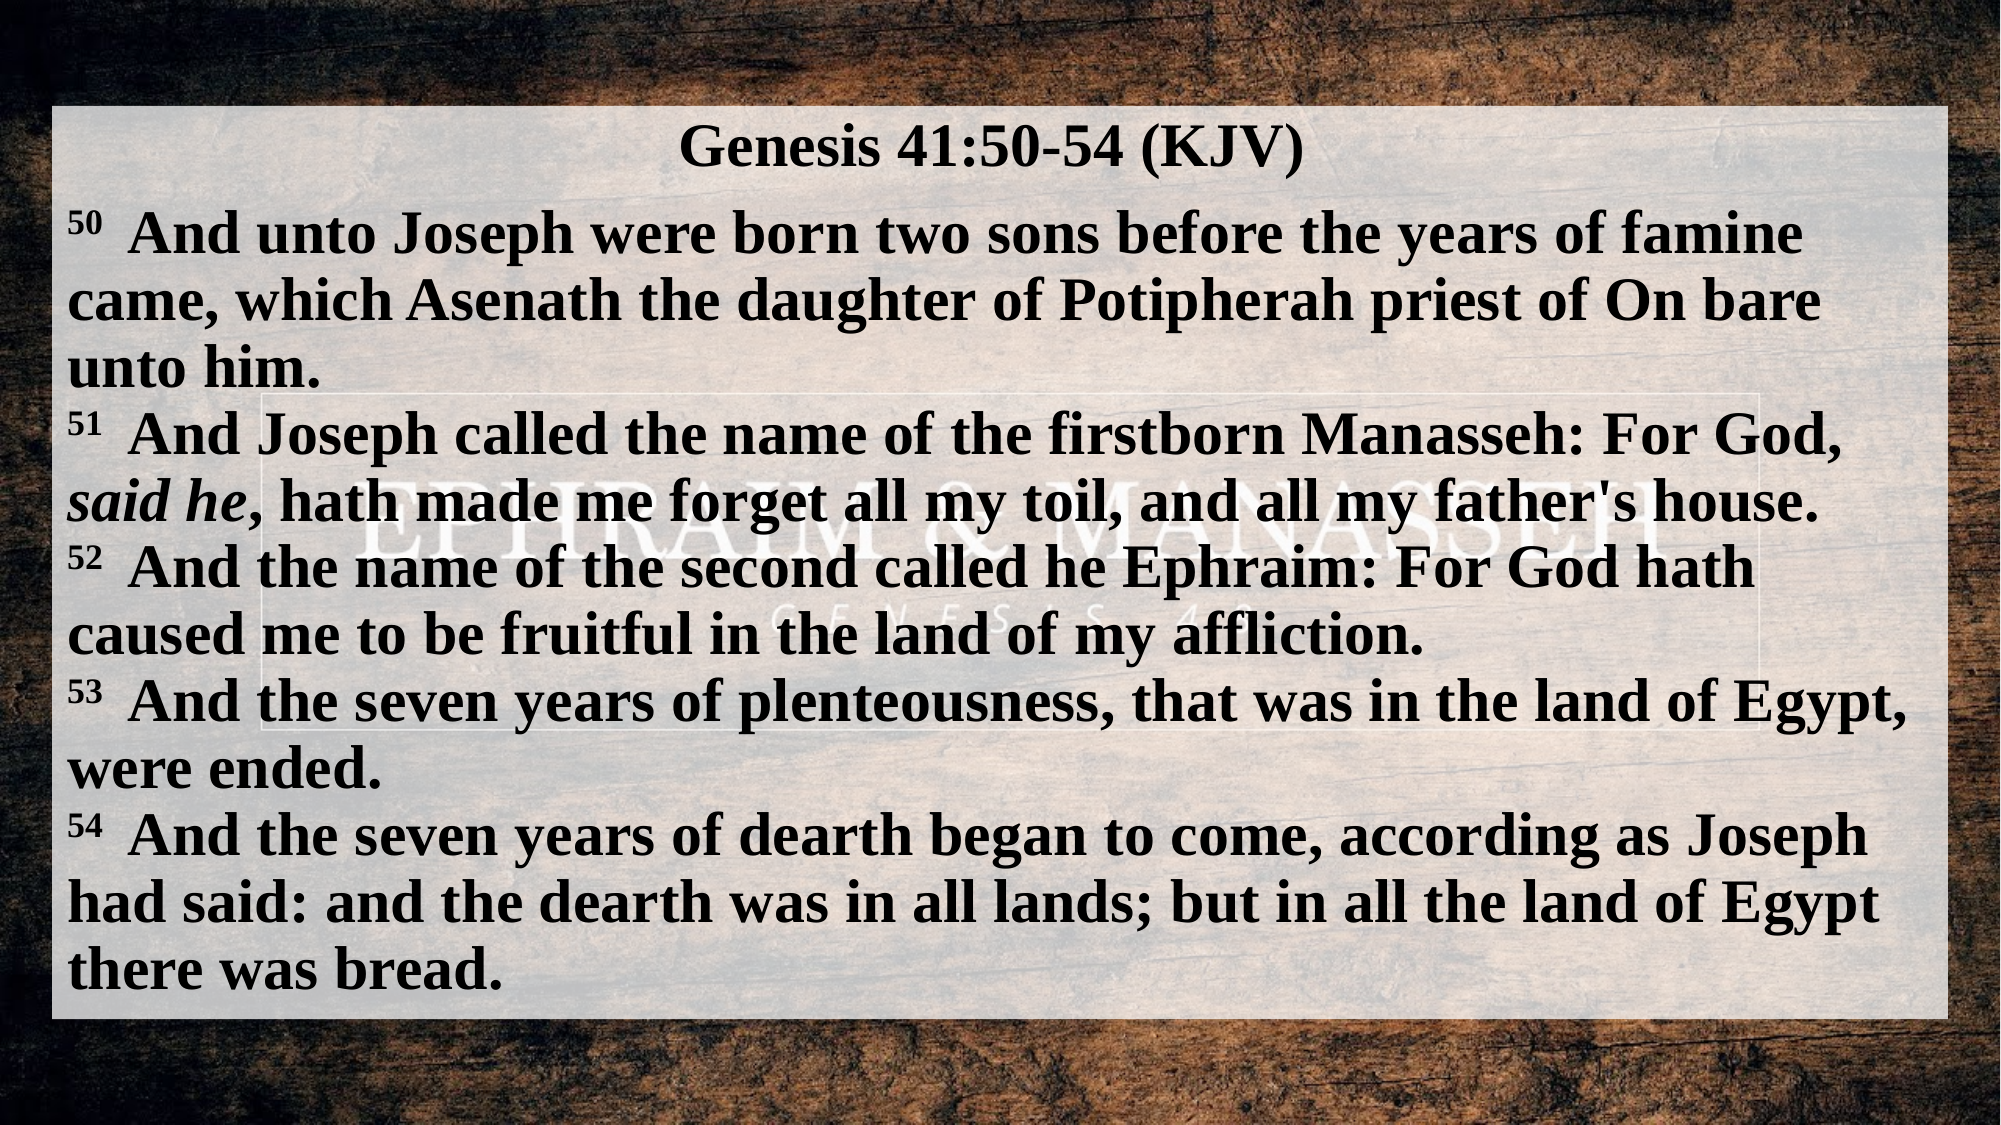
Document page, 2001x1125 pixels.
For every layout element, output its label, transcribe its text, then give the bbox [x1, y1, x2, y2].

list Genesis 41:50-54 (KJV) 50 And unto Joseph were born two sons before the years of famine came, which Asenath the daughter of Potipherah priest of On bare unto him. 51 And Joseph called the name of the firstborn Manasseh: For God, said he, hath made me forget all my toil, and all my father's house. 52 And the name of the second called he Ephraim: For God hath caused me to be fruitful in the land of my affliction. 53 And the seven years of plenteousness, that was in the land of Egypt, were ended. 54 And the seven years of dearth began to come, according as Joseph had said: and the dearth was in all lands; but in all the land of Egypt there was bread. [52, 105, 1948, 1020]
picture [0, 0, 2001, 1125]
